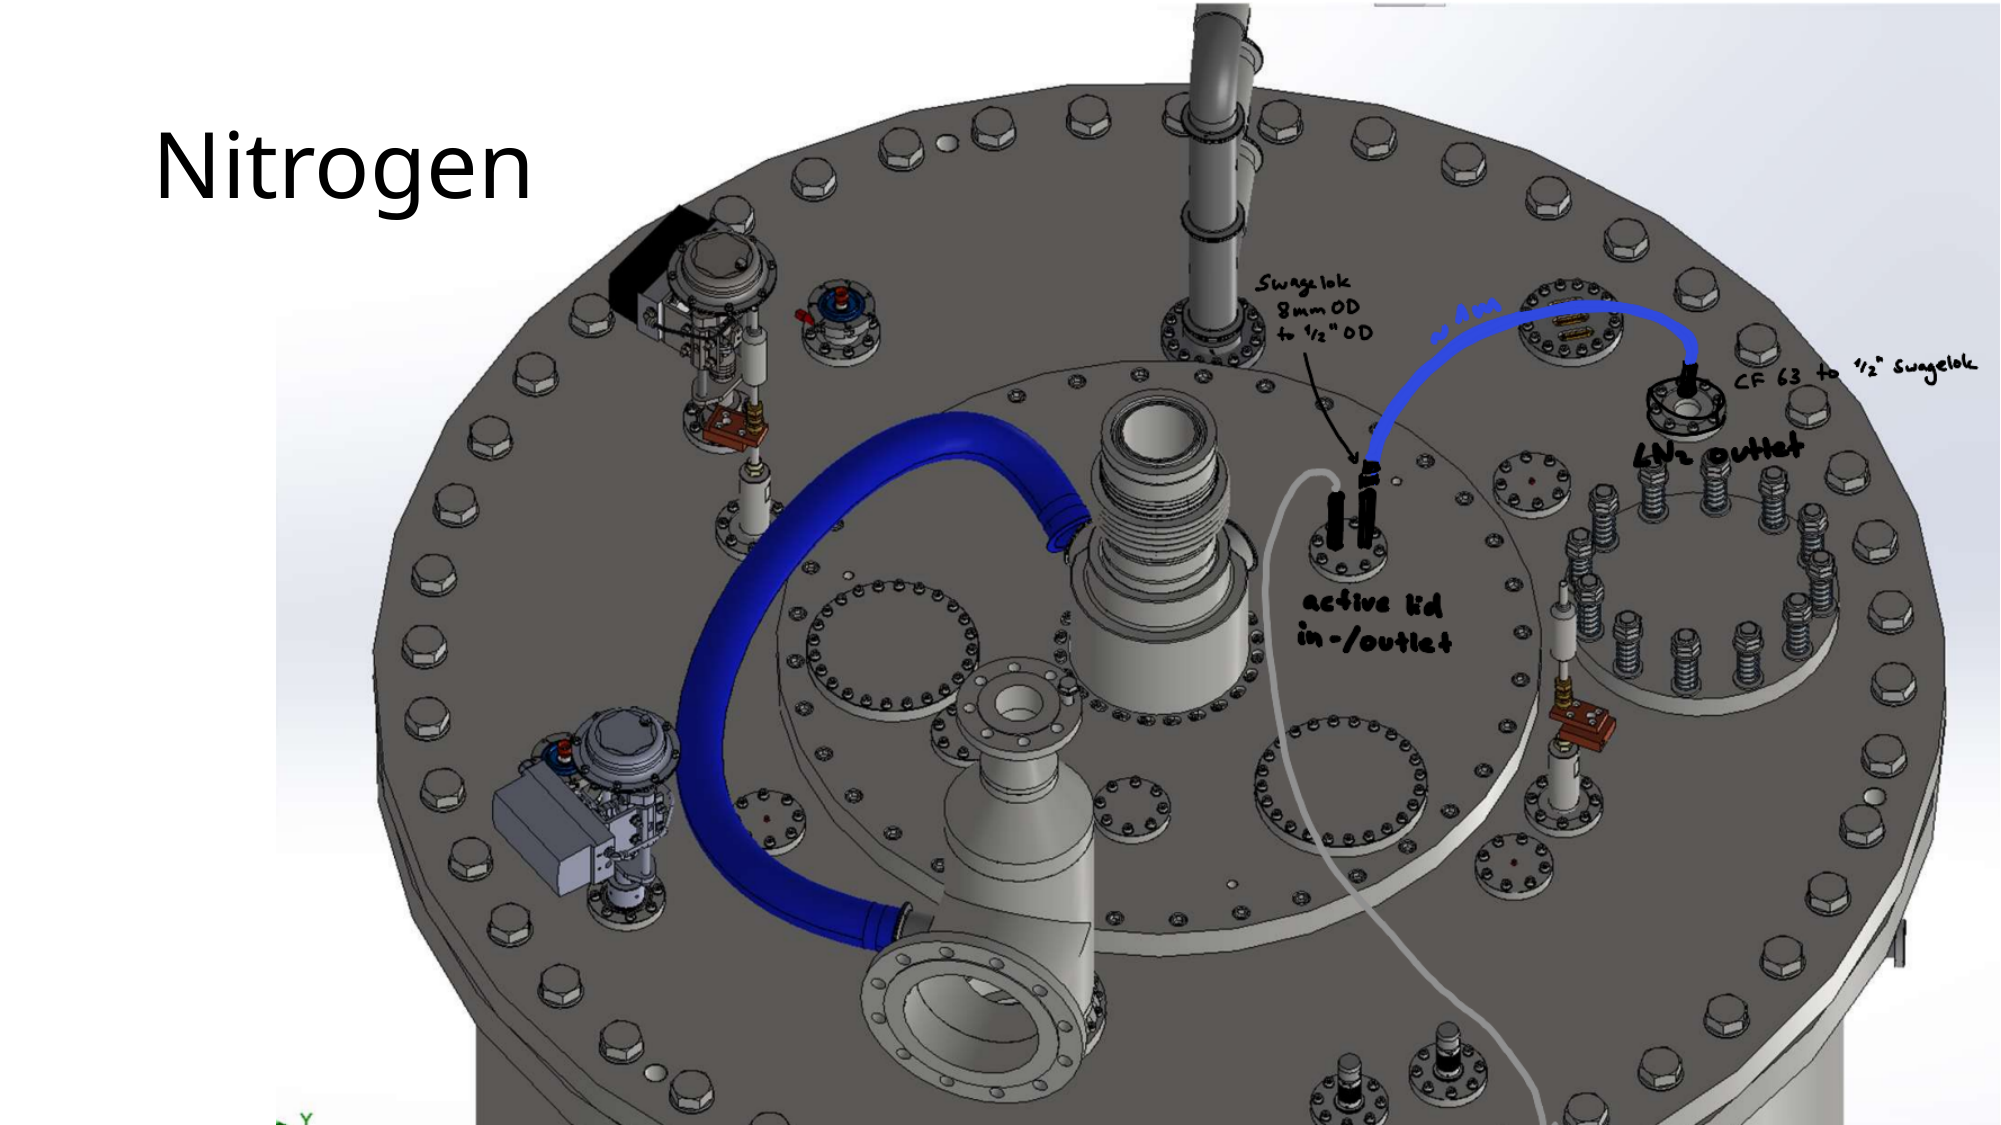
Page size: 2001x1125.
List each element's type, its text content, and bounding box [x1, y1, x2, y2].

picture [275, 0, 2000, 1125]
title Nitrogen [137, 59, 275, 278]
